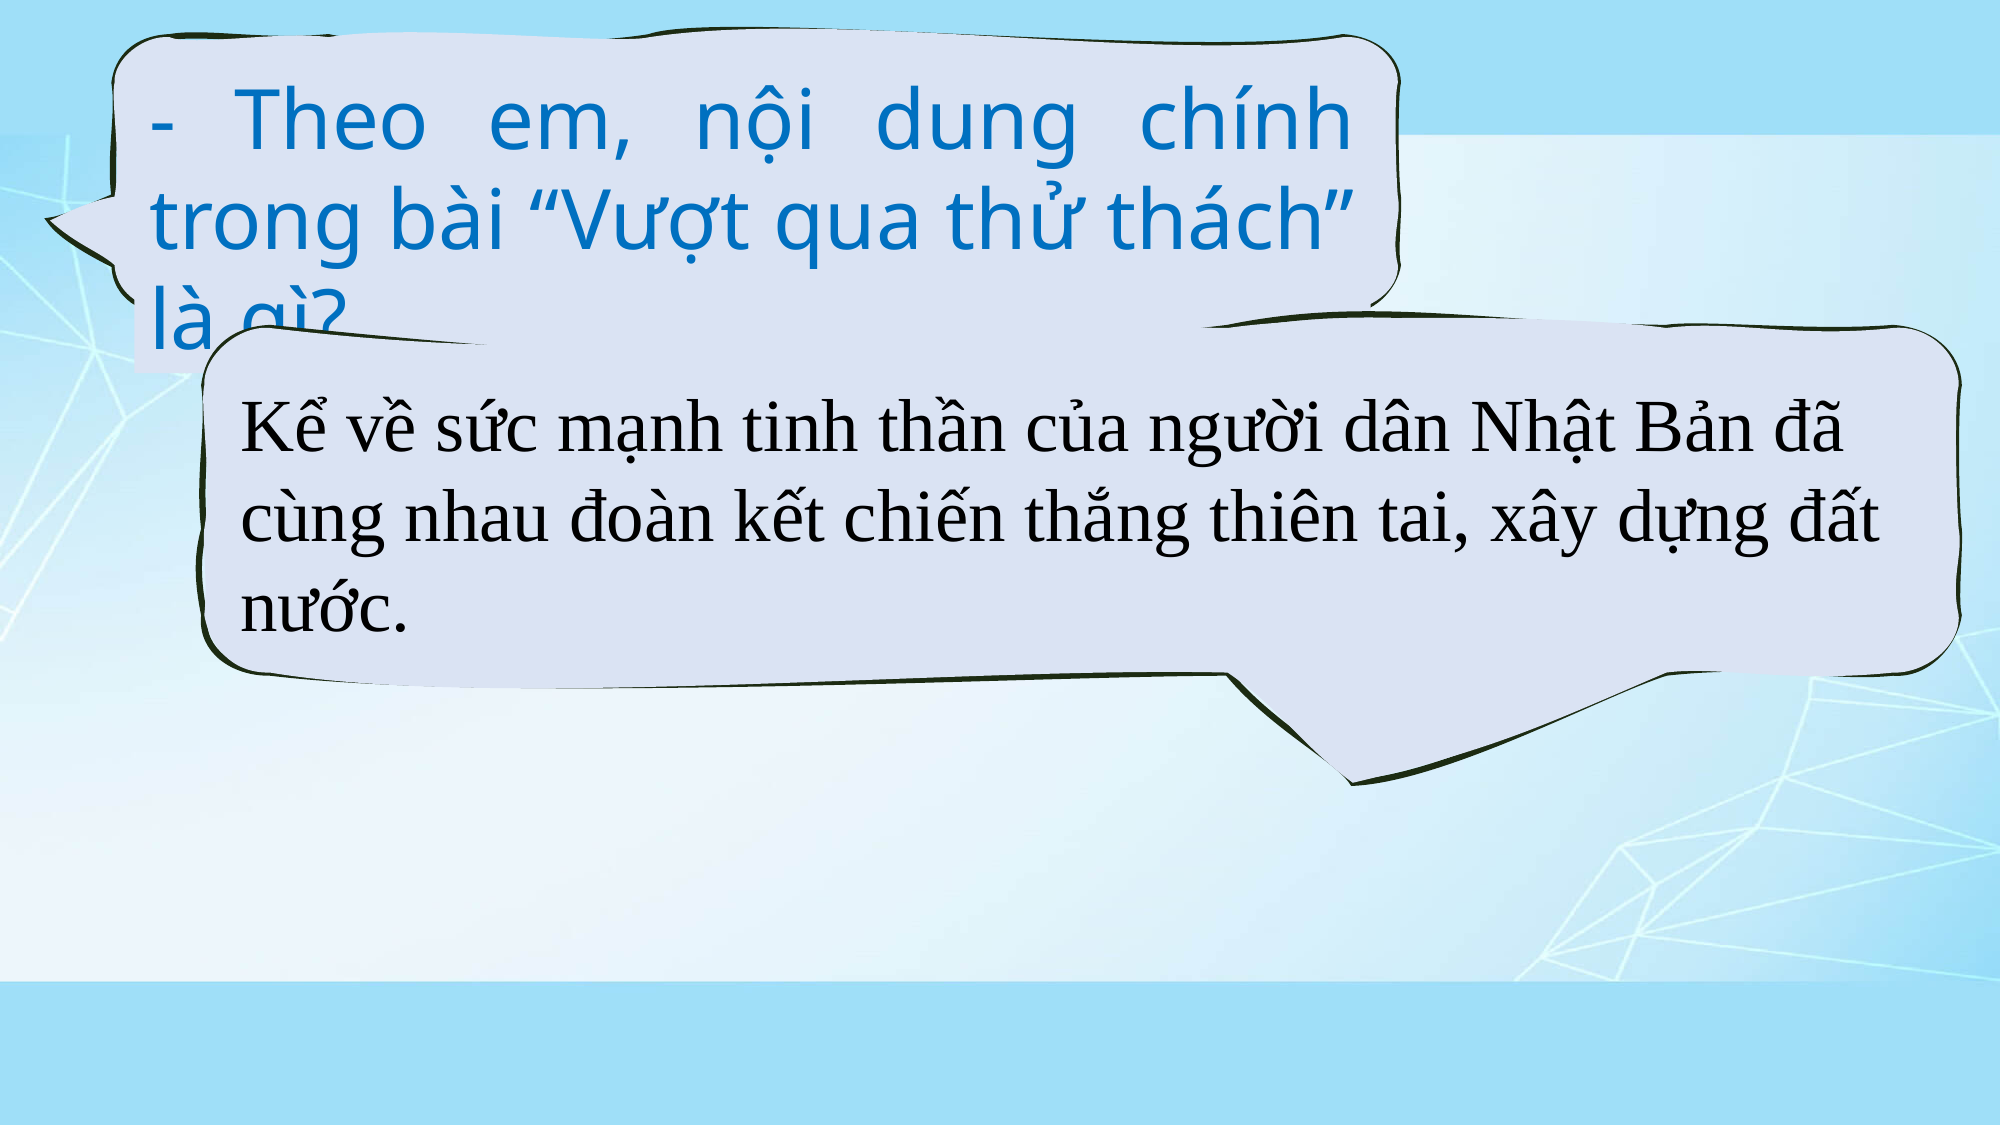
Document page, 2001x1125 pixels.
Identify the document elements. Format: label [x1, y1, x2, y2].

text_box [114, 37, 1398, 311]
picture [0, 0, 2000, 1125]
